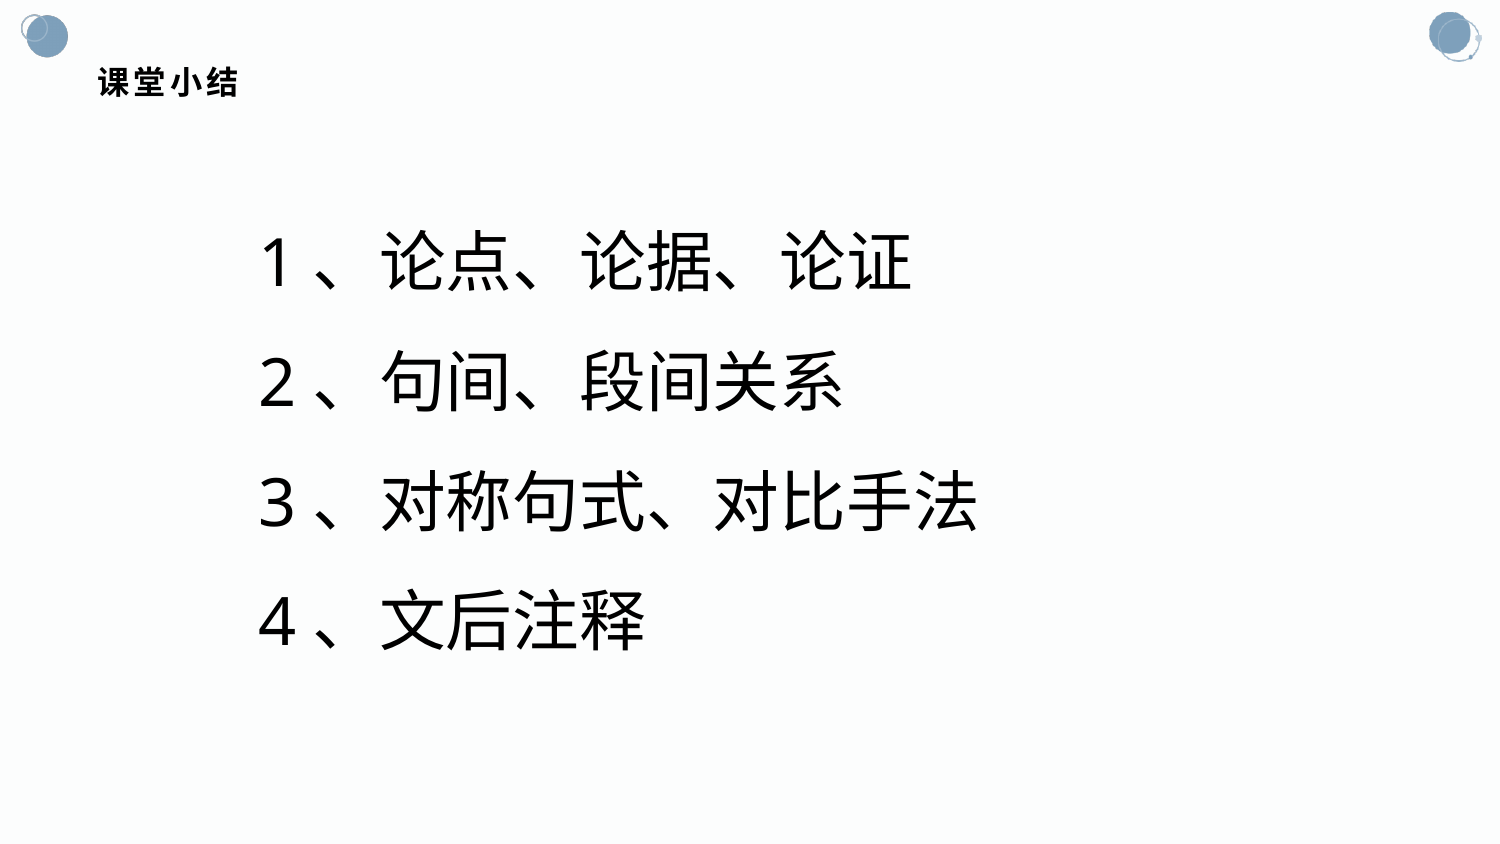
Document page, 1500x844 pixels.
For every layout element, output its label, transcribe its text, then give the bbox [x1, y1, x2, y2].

title 课堂小结 [82, 54, 1418, 109]
picture [1411, 0, 1500, 73]
text_box 1、论点、论据、论证 2、句间、段间关系 3、对称句式、对比手法 4、文后注释 [243, 172, 1077, 667]
picture [0, 0, 89, 73]
